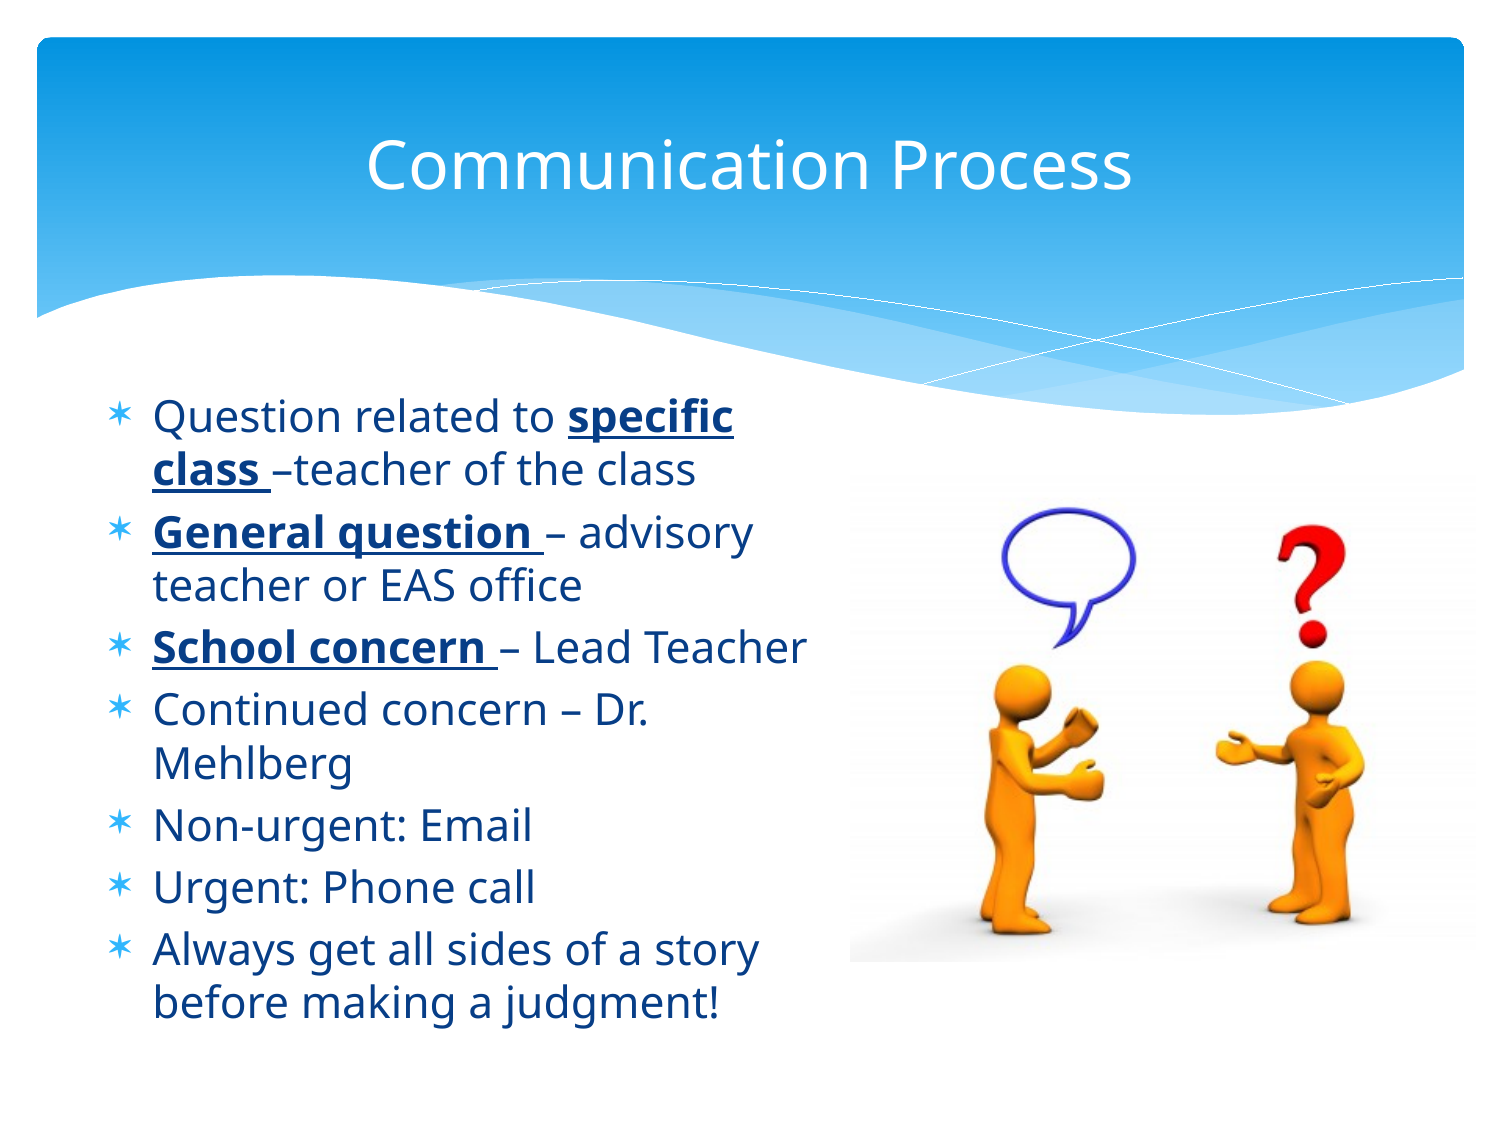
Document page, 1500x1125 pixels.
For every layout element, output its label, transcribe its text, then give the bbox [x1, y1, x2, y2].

list Question related to specific class –teacher of the class General question – advisory teacher or EAS office School concern – Lead Teacher Continued concern – Dr. Mehlberg Non-urgent: Email Urgent: Phone call Always get all sides of a story before making a judgment! [94, 380, 844, 1039]
picture [850, 473, 1477, 962]
title Communication Process [75, 113, 1425, 294]
